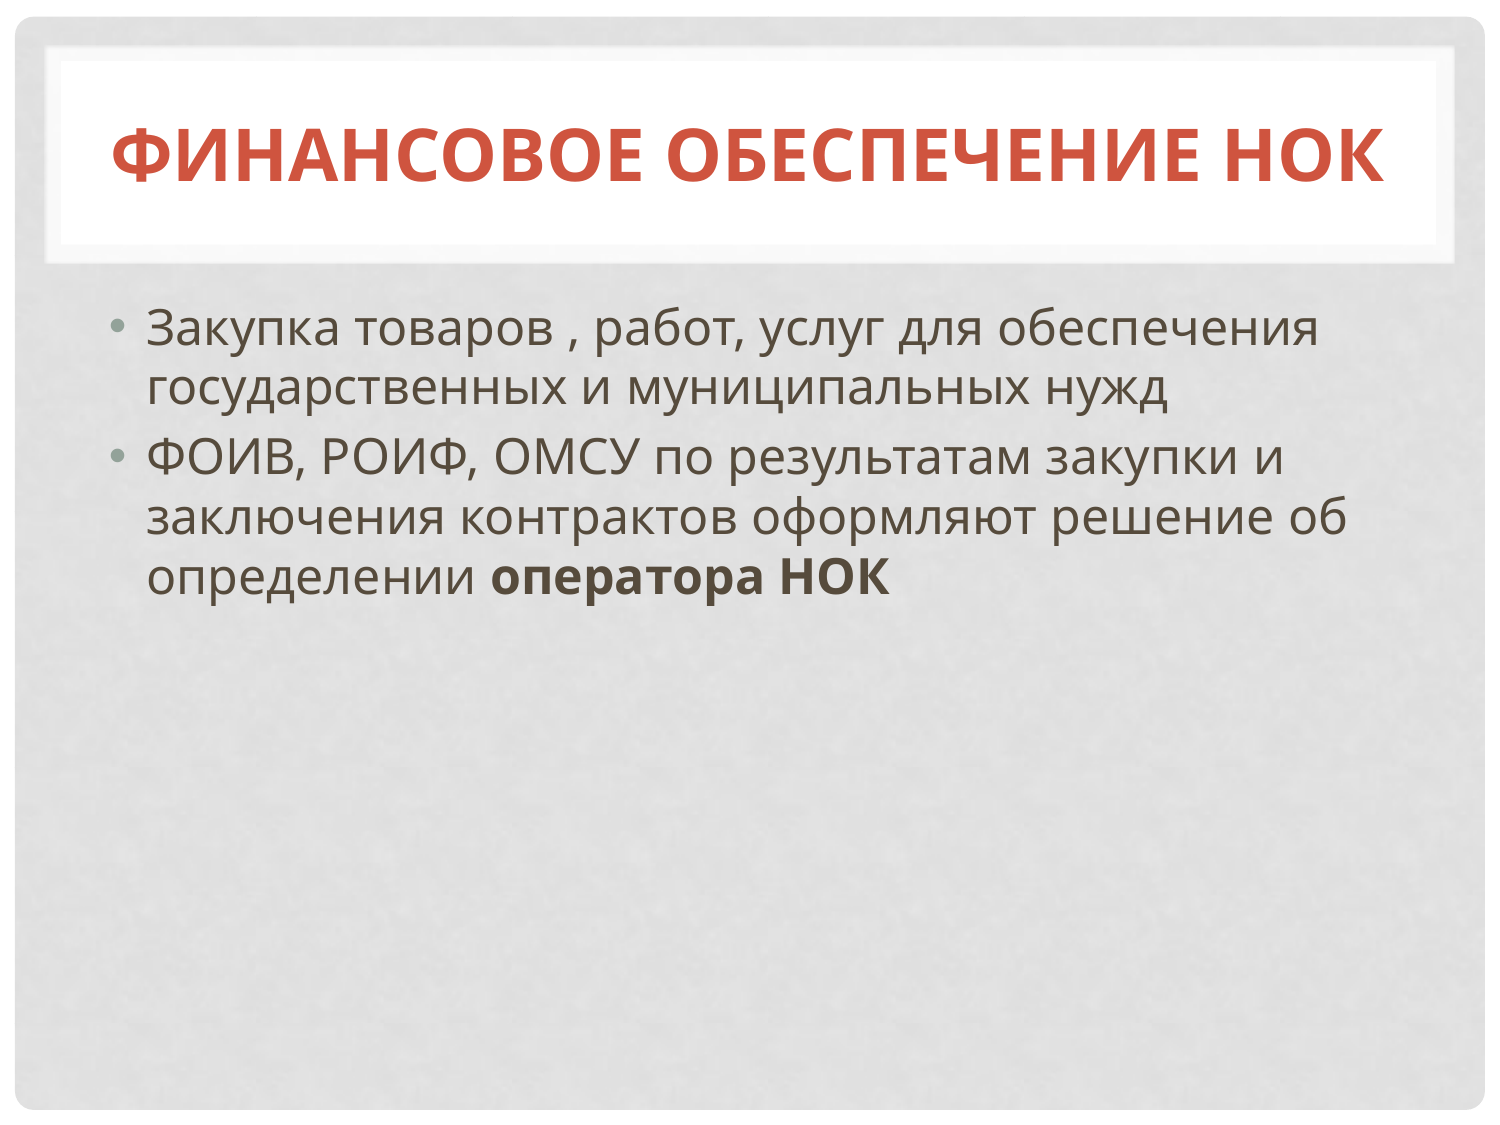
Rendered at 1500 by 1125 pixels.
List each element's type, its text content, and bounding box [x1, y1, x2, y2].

title Финансовое обеспечение НОК [69, 66, 1425, 238]
list Закупка товаров , работ, услуг для обеспечения государственных и муниципальных нужд ФОИВ, РОИФ, ОМСУ по результатам закупки и заключения контрактов оформляют решение об определении оператора НОК [75, 287, 1425, 1005]
